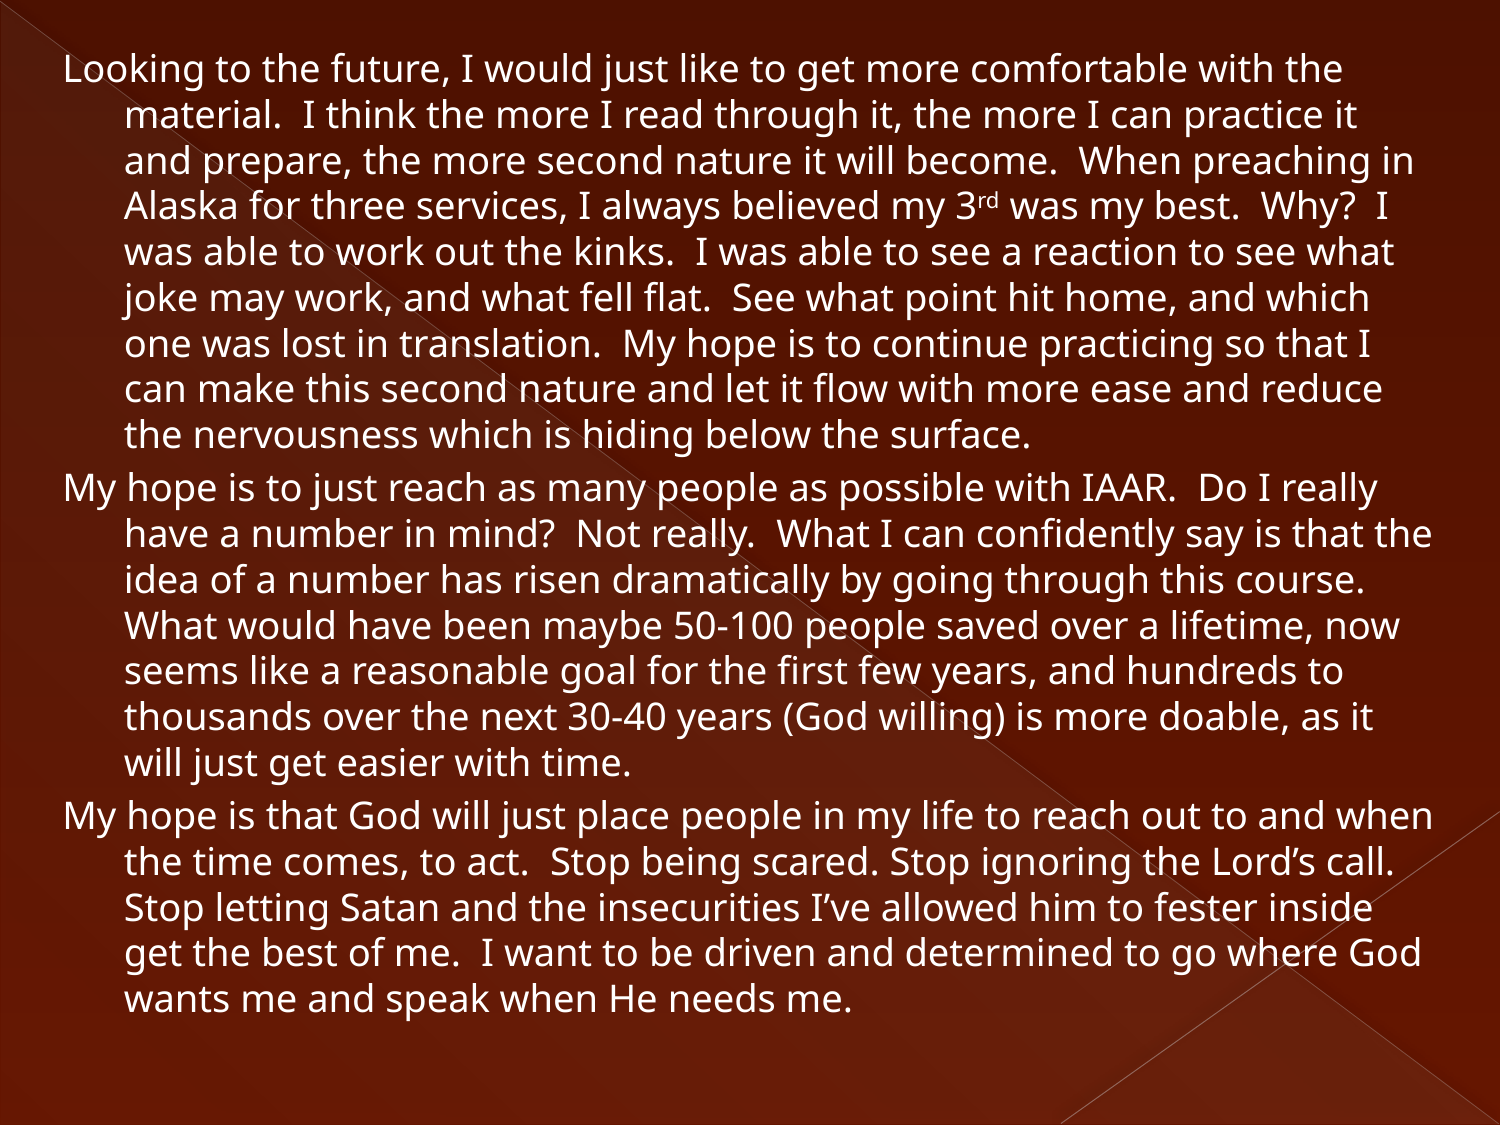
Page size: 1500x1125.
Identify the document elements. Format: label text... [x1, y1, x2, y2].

list Looking to the future, I would just like to get more comfortable with the material. I think the more I read through it, the more I can practice it and prepare, the more second nature it will become. When preaching in Alaska for three services, I always believed my 3rd was my best. Why? I was able to work out the kinks. I was able to see a reaction to see what joke may work, and what fell flat. See what point hit home, and which one was lost in translation. My hope is to continue practicing so that I can make this second nature and let it flow with more ease and reduce the nervousness which is hiding below the surface. My hope is to just reach as many people as possible with IAAR. Do I really have a number in mind? Not really. What I can confidently say is that the idea of a number has risen dramatically by going through this course. What would have been maybe 50-100 people saved over a lifetime, now seems like a reasonable goal for the first few years, and hundreds to thousands over the next 30-40 years (God willing) is more doable, as it will just get easier with time. My hope is that God will just place people in my life to reach out to and when the time comes, to act. Stop being scared. Stop ignoring the Lord’s call. Stop letting Satan and the insecurities I’ve allowed him to fester inside get the best of me. I want to be driven and determined to go where God wants me and speak when He needs me. [37, 37, 1450, 1100]
